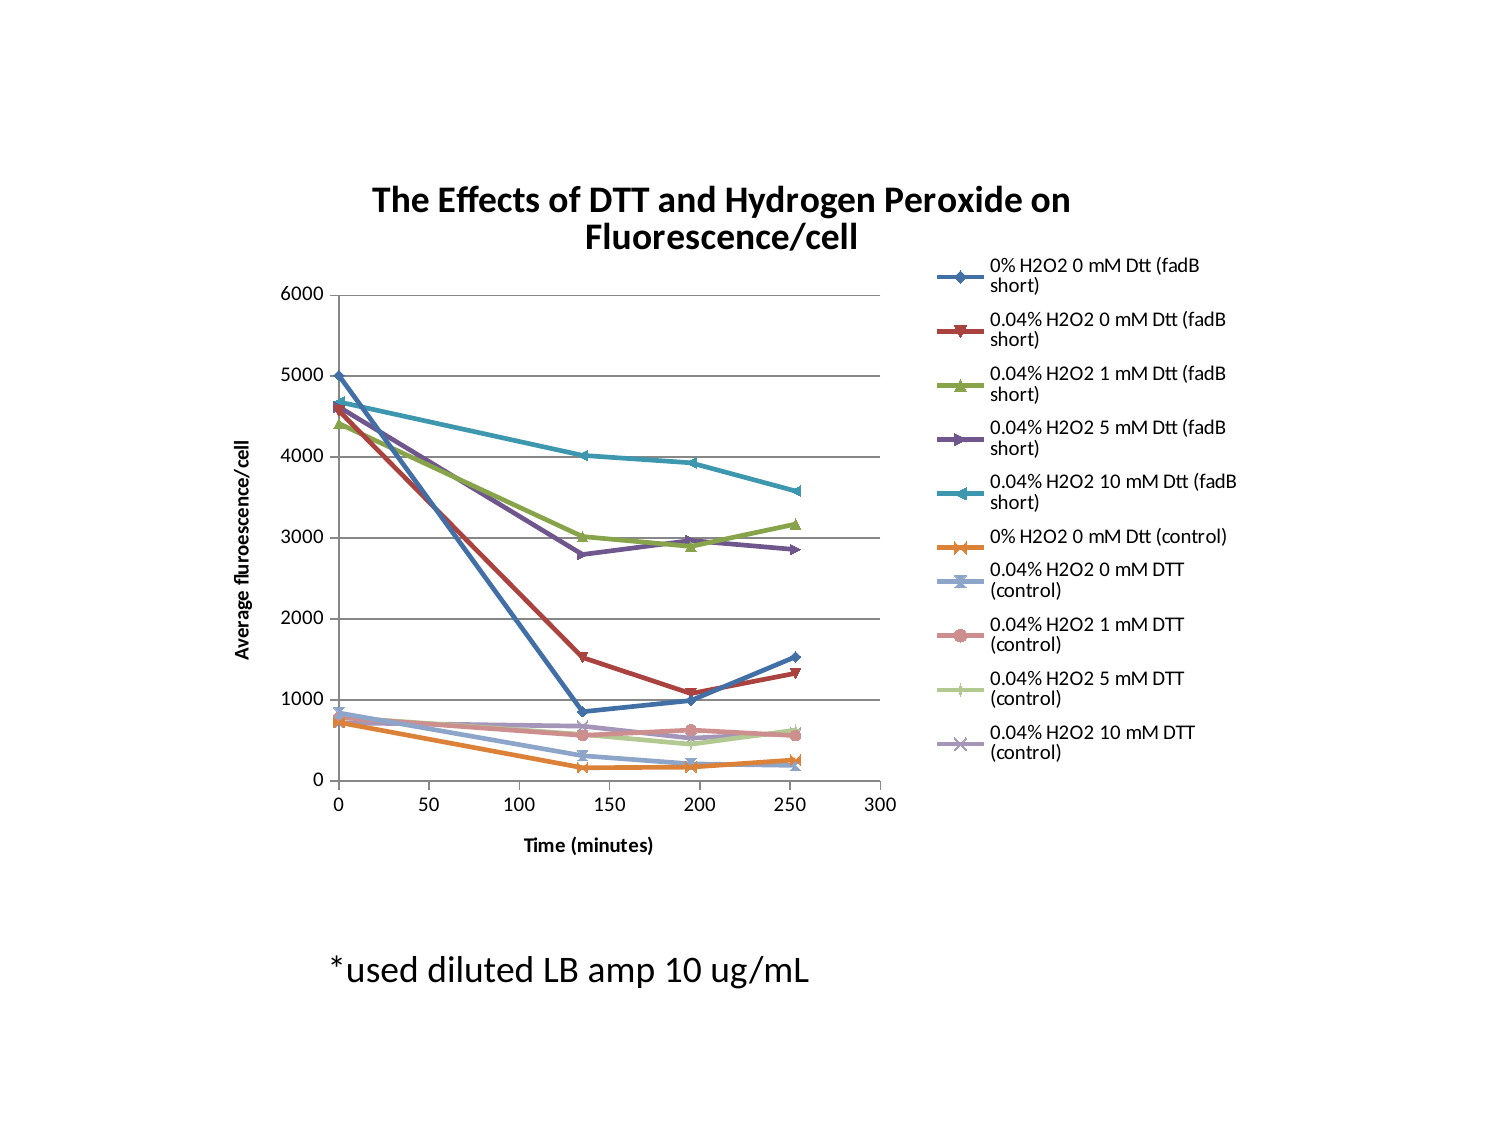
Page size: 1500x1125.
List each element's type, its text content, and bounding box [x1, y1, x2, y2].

chart [199, 149, 1245, 889]
text_box *used diluted LB amp 10 ug/mL [312, 937, 913, 998]
